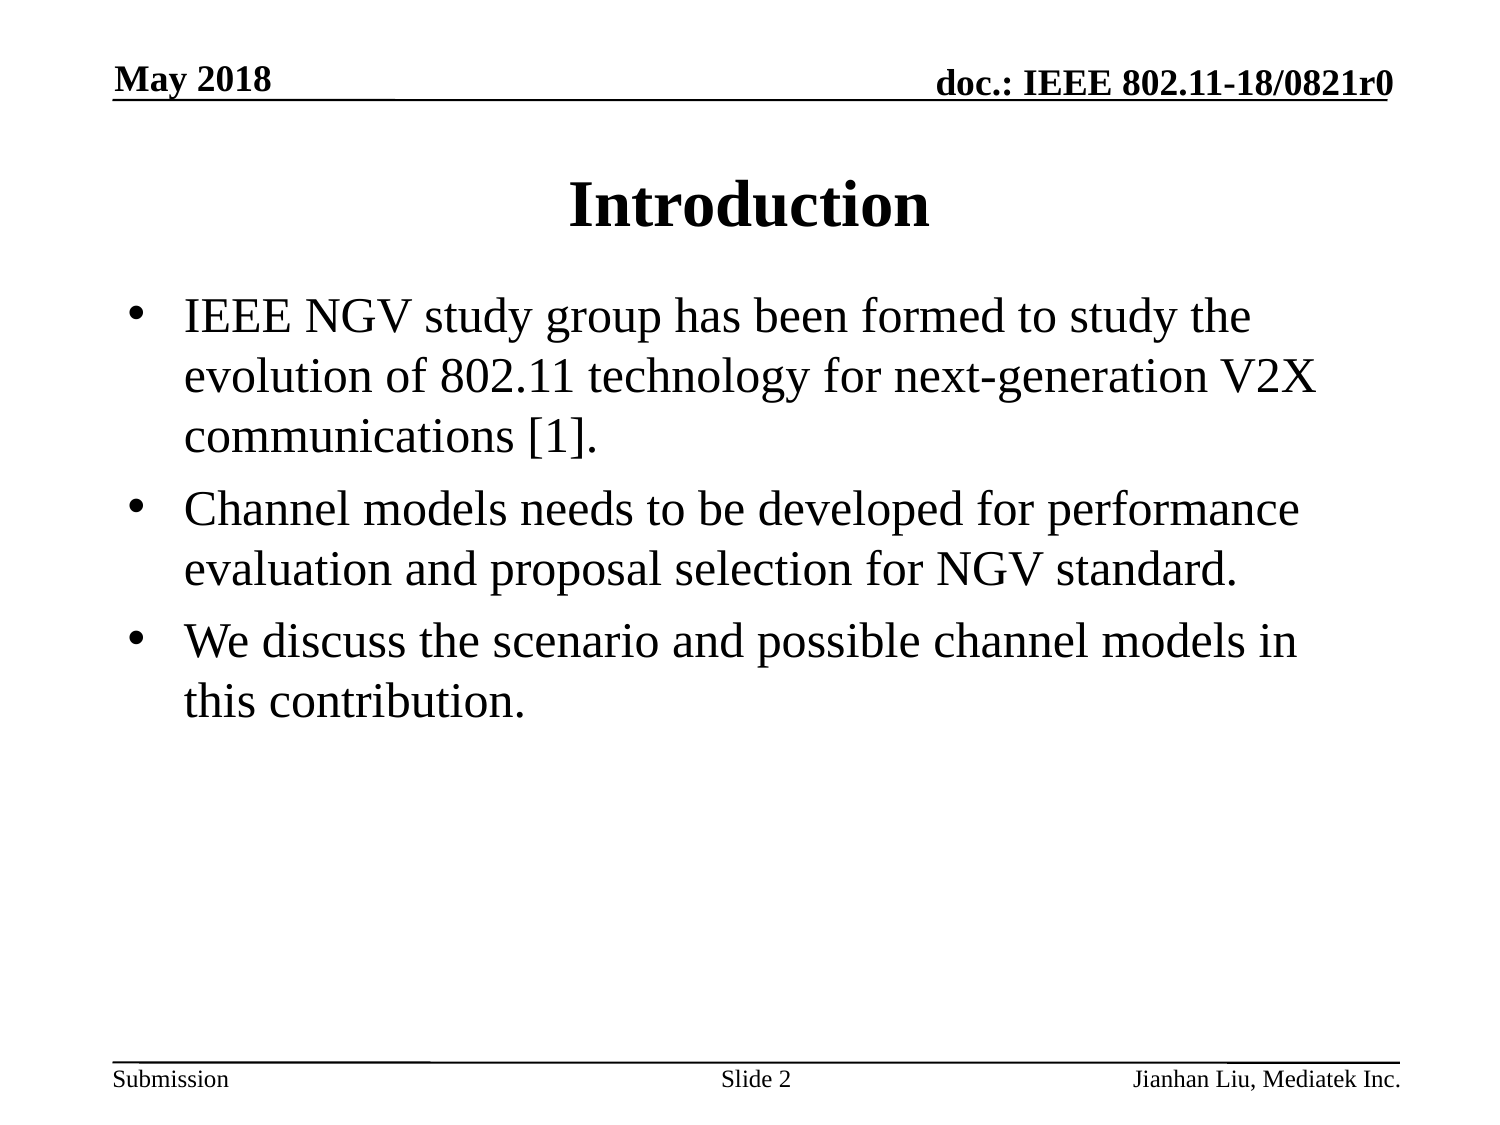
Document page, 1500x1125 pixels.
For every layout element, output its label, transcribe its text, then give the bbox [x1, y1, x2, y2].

footer Jianhan Liu, Mediatek Inc. [878, 1061, 1402, 1093]
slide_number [114, 54, 423, 100]
slide_number Slide 2 [712, 1061, 800, 1123]
list IEEE NGV study group has been formed to study the evolution of 802.11 technology for next-generation V2X communications [1]. Channel models needs to be developed for performance evaluation and proposal selection for NGV standard. We discuss the scenario and possible channel models in this contribution. [112, 274, 1388, 950]
title Introduction [112, 112, 1388, 274]
